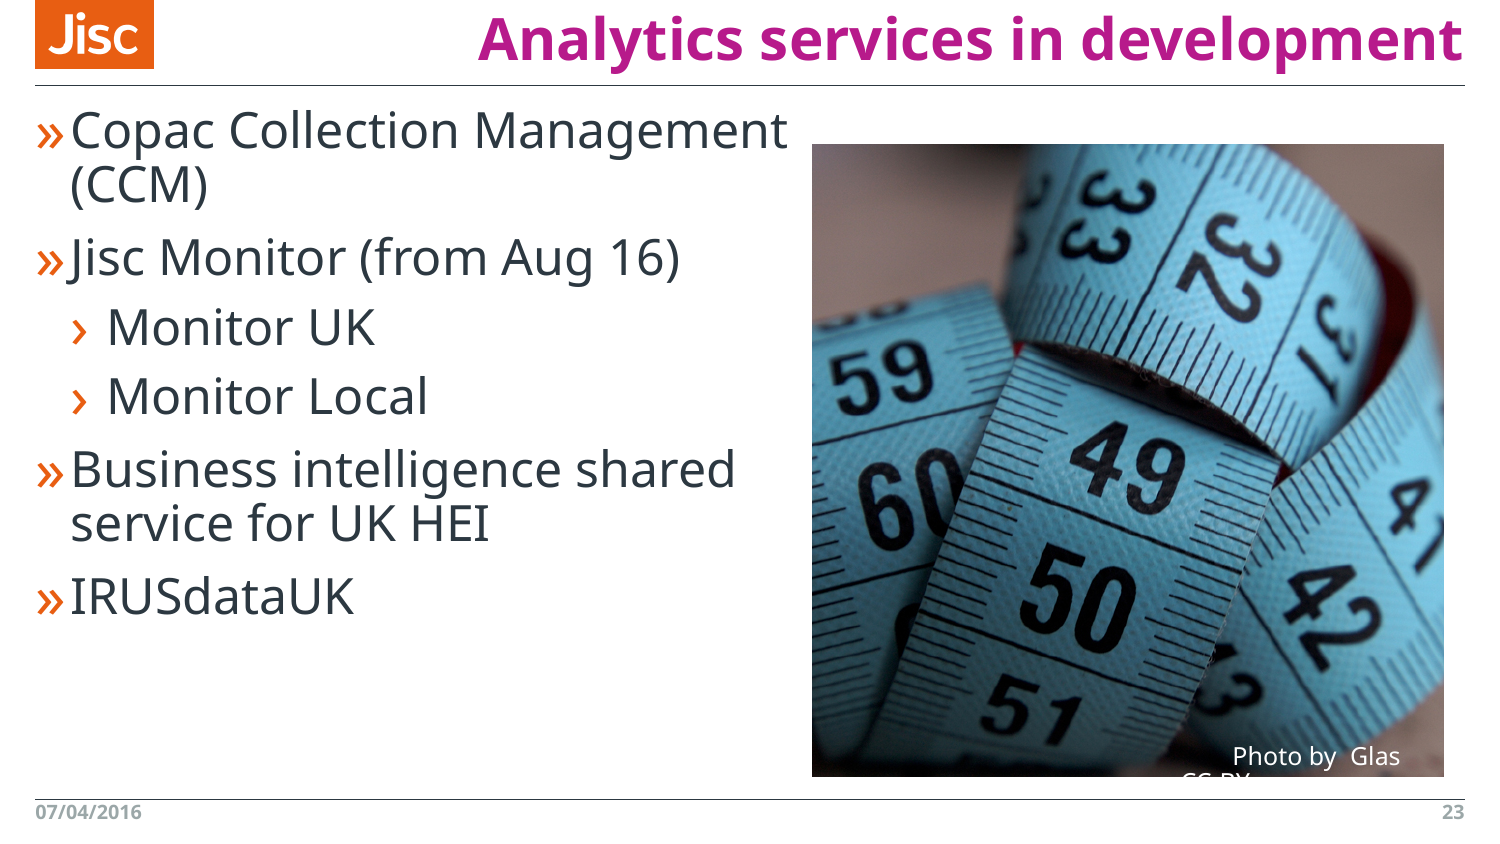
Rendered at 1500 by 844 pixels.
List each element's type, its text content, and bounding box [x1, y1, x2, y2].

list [811, 144, 1444, 777]
list Copac Collection Management (CCM) Jisc Monitor (from Aug 16) Monitor UK Monitor Local Business intelligence shared service for UK HEI IRUSdataUK [35, 105, 812, 777]
title Analytics services in development [454, 0, 1465, 73]
picture [35, 0, 154, 69]
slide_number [35, 799, 154, 826]
slide_number 23 [1346, 799, 1465, 826]
